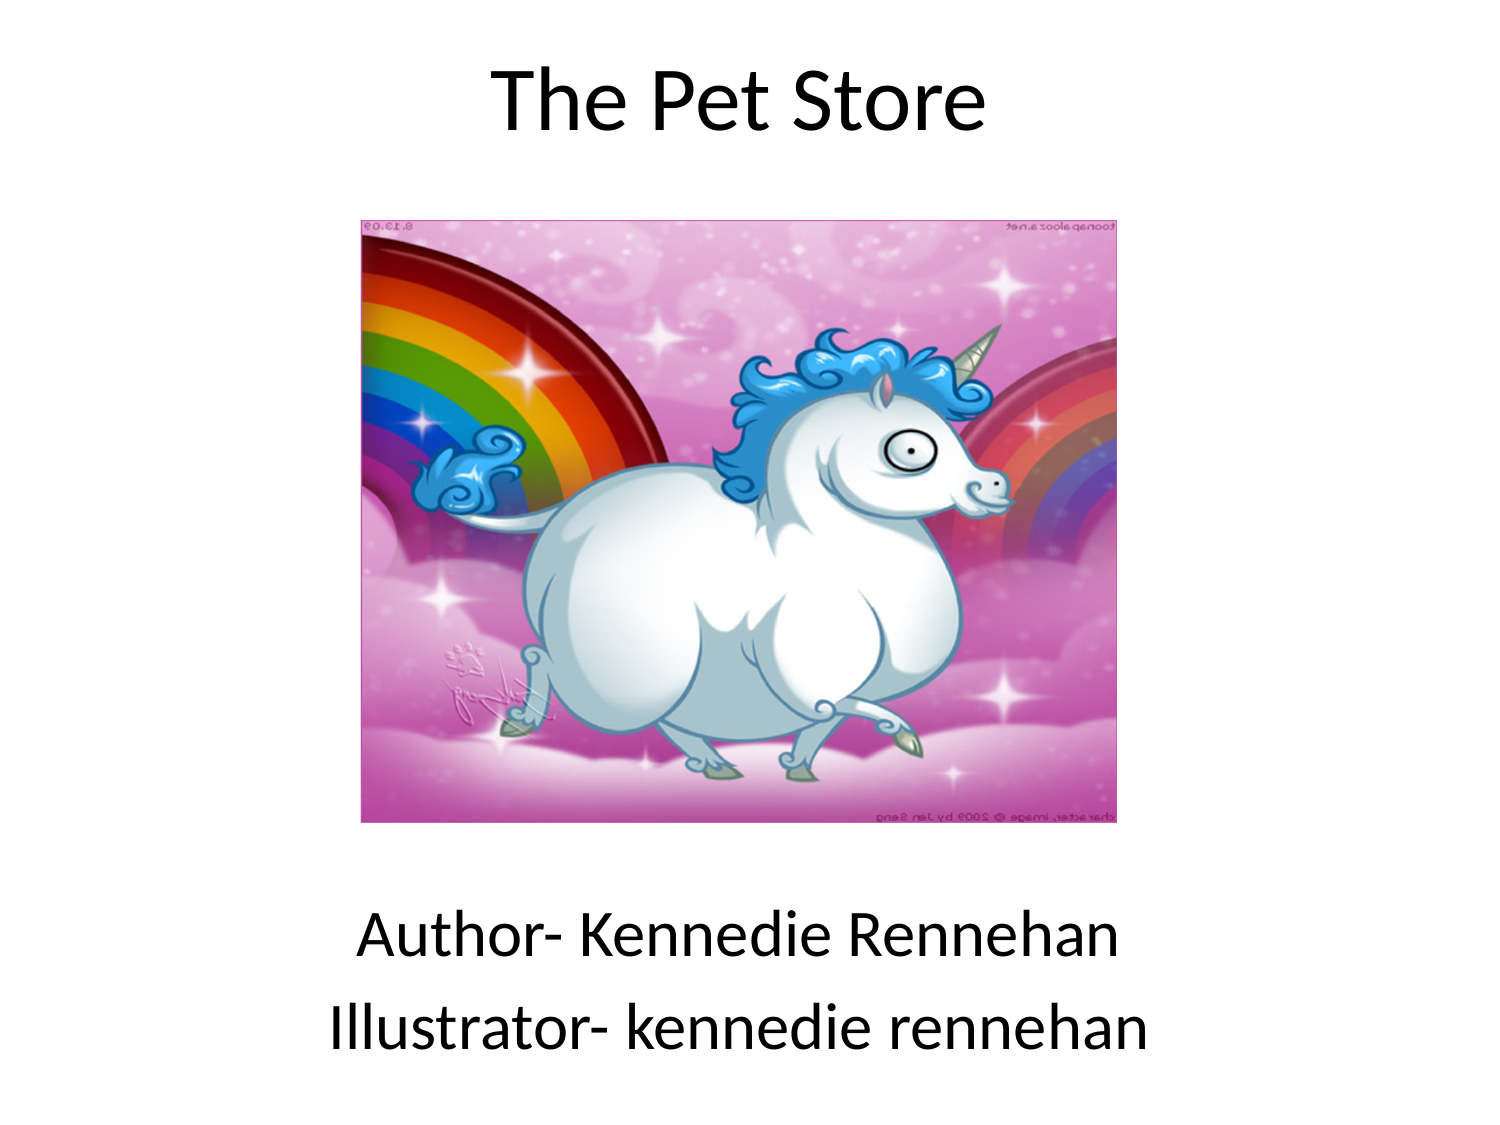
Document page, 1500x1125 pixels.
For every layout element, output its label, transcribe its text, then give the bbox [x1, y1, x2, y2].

title The Pet Store [64, 0, 1415, 135]
picture [359, 219, 1117, 823]
list Author- Kennedie Rennehan Illustrator- kennedie rennehan [41, 135, 1437, 1124]
